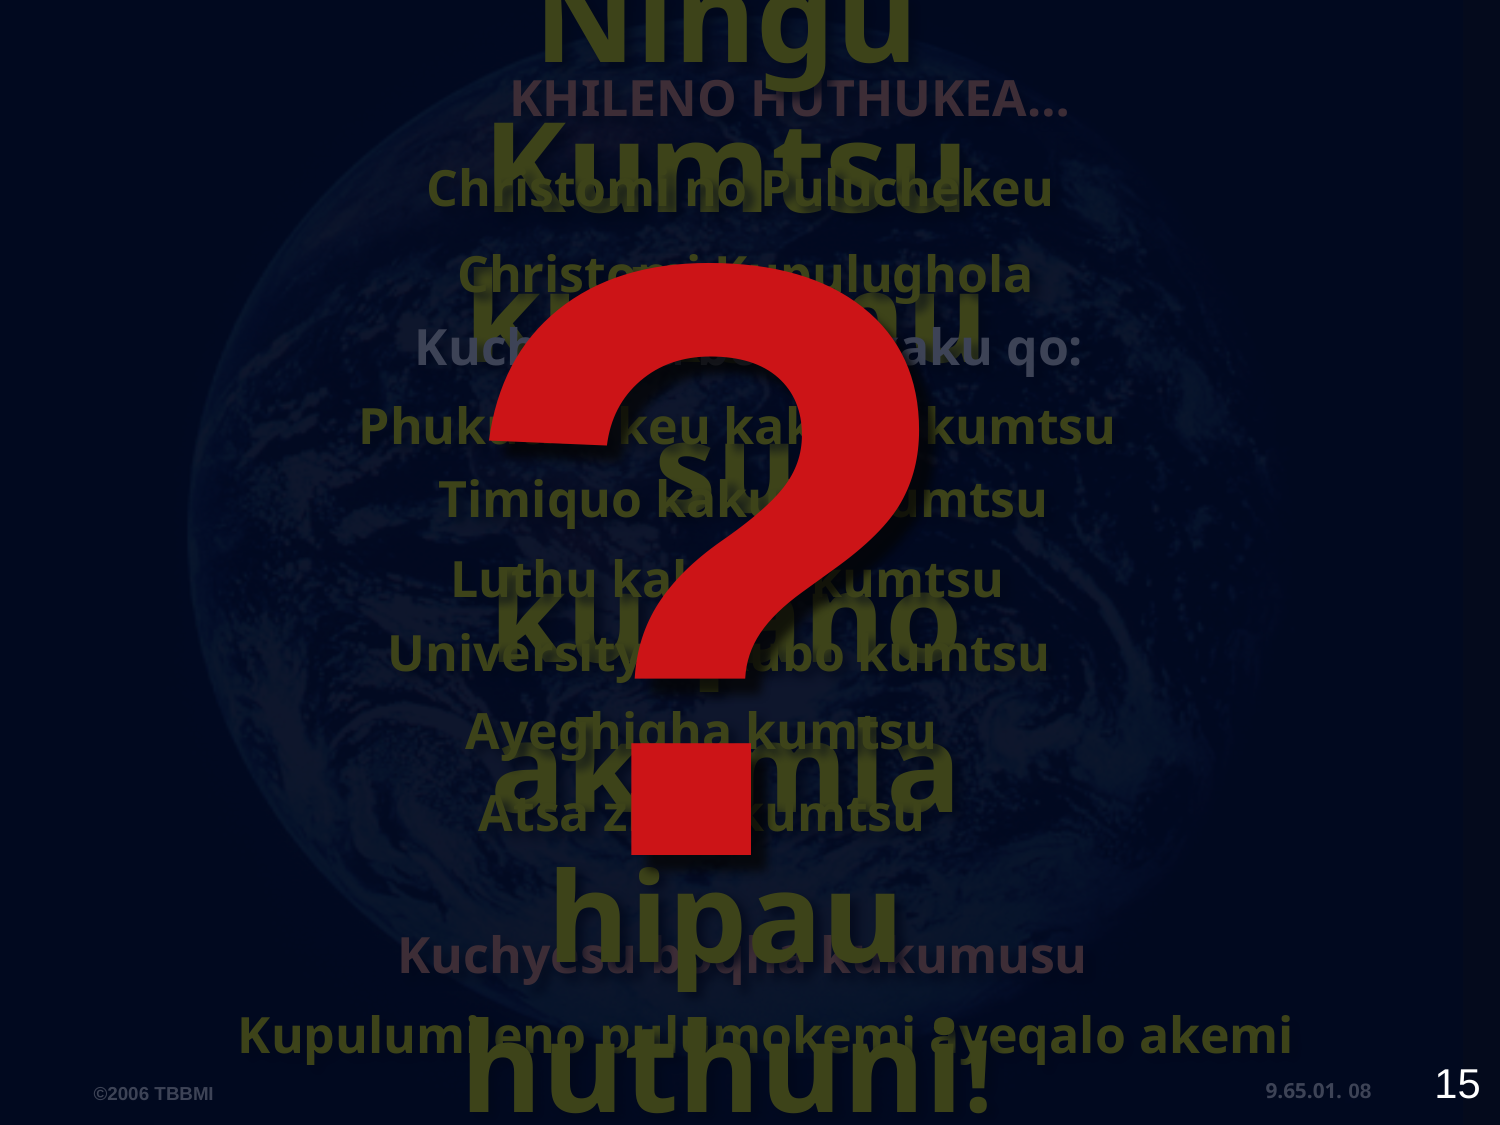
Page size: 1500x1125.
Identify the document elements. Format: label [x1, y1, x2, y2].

text_box [0, 0, 1500, 1125]
